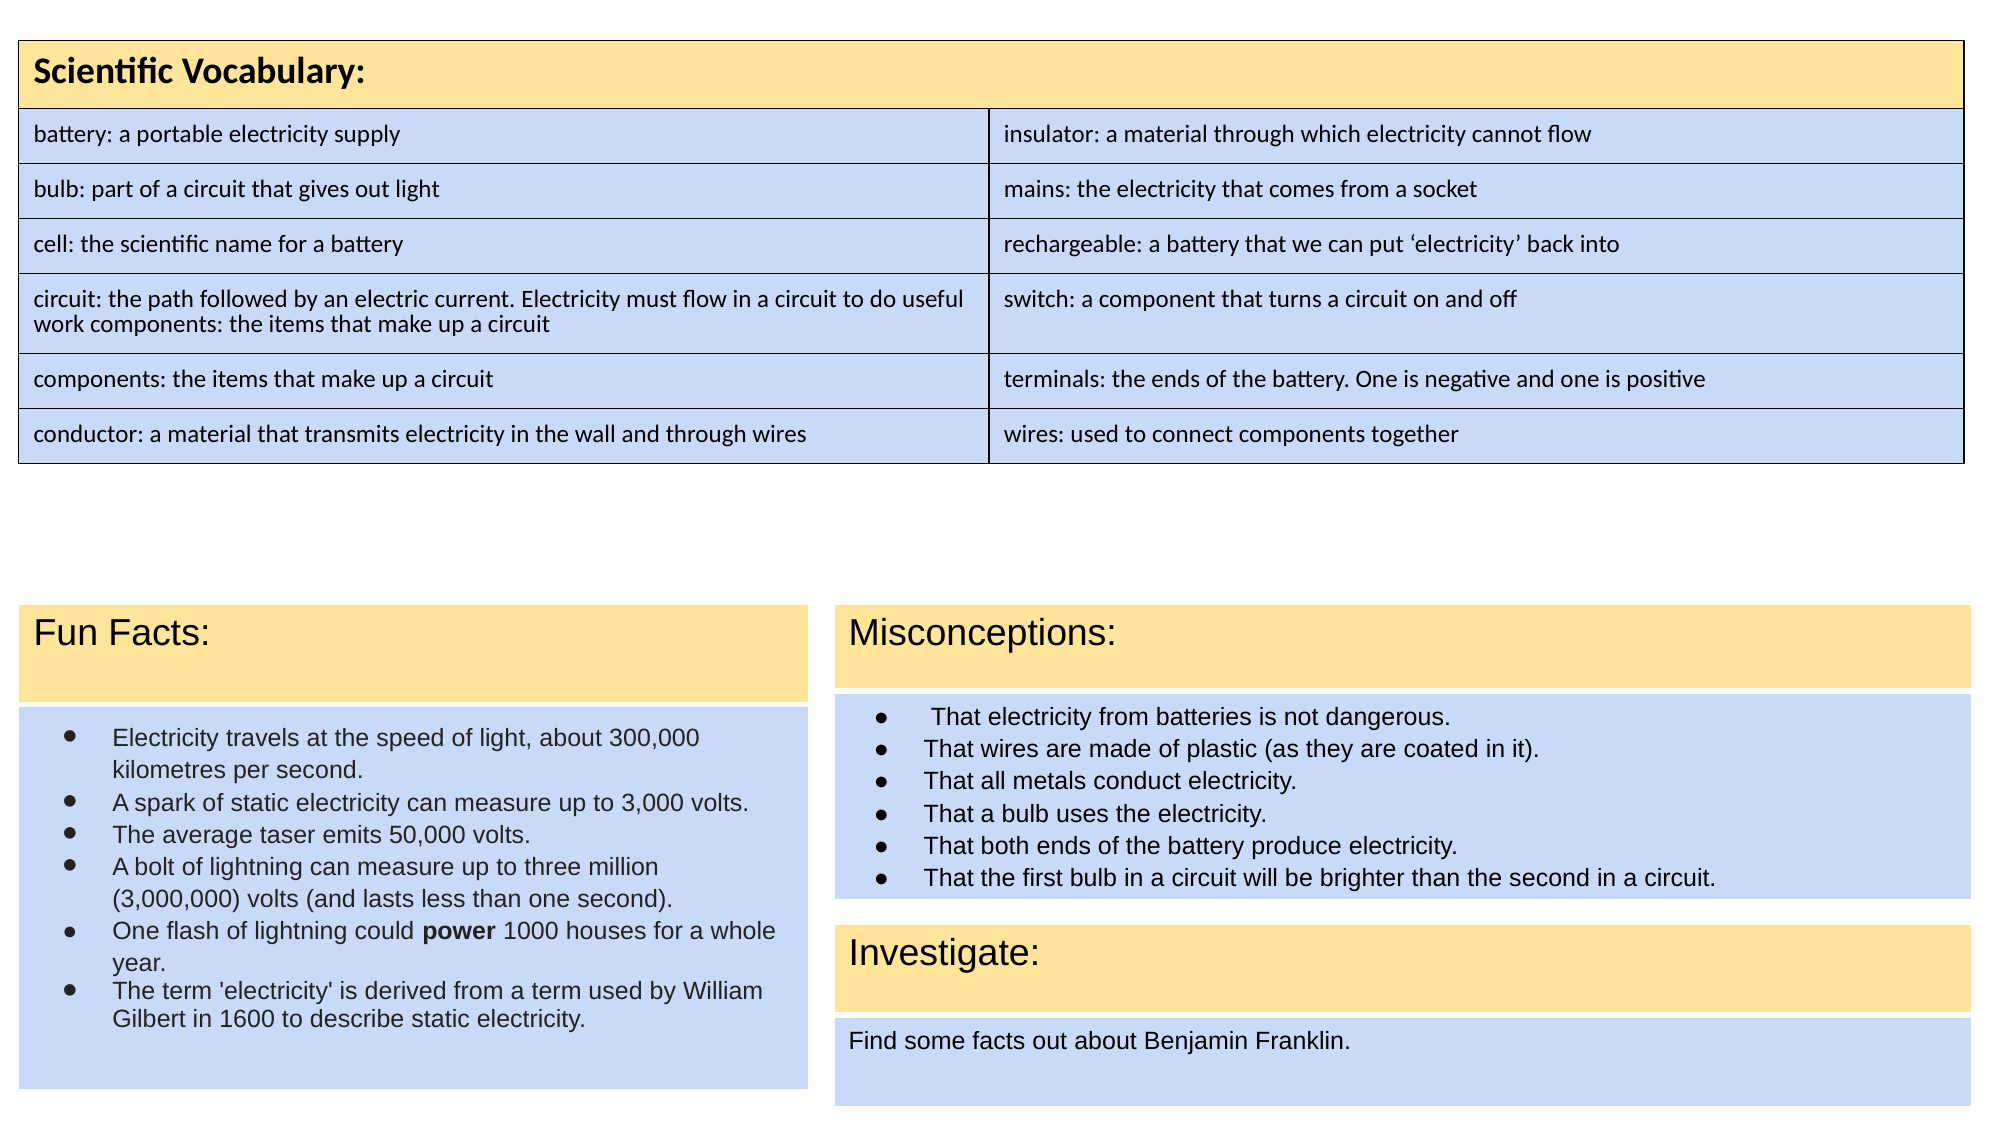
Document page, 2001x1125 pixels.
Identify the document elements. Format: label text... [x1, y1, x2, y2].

table_cell switch: a component that turns a circuit on and off [990, 274, 1963, 353]
table_header Misconceptions: [835, 605, 1971, 688]
table_cell That electricity from batteries is not dangerous. That wires are made of plastic (as they are coated in it). That all metals conduct electricity. That a bulb uses the electricity. That both ends of the battery produce electricity. That the first bulb in a circuit will be brighter than the second in a circuit. [835, 694, 1971, 899]
table_cell conductor: a material that transmits electricity in the wall and through wires [19, 409, 988, 463]
table_cell terminals: the ends of the battery. One is negative and one is positive [990, 354, 1963, 408]
table_cell mains: the electricity that comes from a socket [990, 164, 1963, 218]
table_cell insulator: a material through which electricity cannot flow [990, 109, 1963, 163]
table_cell Find some facts out about Benjamin Franklin. [835, 1018, 1971, 1106]
table_header Scientific Vocabulary: [19, 41, 1963, 108]
table_cell battery: a portable electricity supply [19, 109, 988, 163]
table_cell wires: used to connect components together [990, 409, 1963, 463]
table_cell circuit: the path followed by an electric current. Electricity must flow in a circuit to do useful work components: the items that make up a circuit [19, 274, 988, 353]
table_cell rechargeable: a battery that we can put ‘electricity’ back into [990, 219, 1963, 273]
table_header Fun Facts: [19, 605, 808, 702]
table_cell Electricity travels at the speed of light, about 300,000 kilometres per second. A spark of static electricity can measure up to 3,000 volts. The average taser emits 50,000 volts. A bolt of lightning can measure up to three million (3,000,000) volts (and lasts less than one second). One flash of lightning could power 1000 houses for a whole year. The term 'electricity' is derived from a term used by William Gilbert in 1600 to describe static electricity. [19, 707, 808, 1089]
table_cell components: the items that make up a circuit [19, 354, 988, 408]
table_cell bulb: part of a circuit that gives out light [19, 164, 988, 218]
table_cell cell: the scientific name for a battery [19, 219, 988, 273]
table_header Investigate: [835, 925, 1971, 1012]
